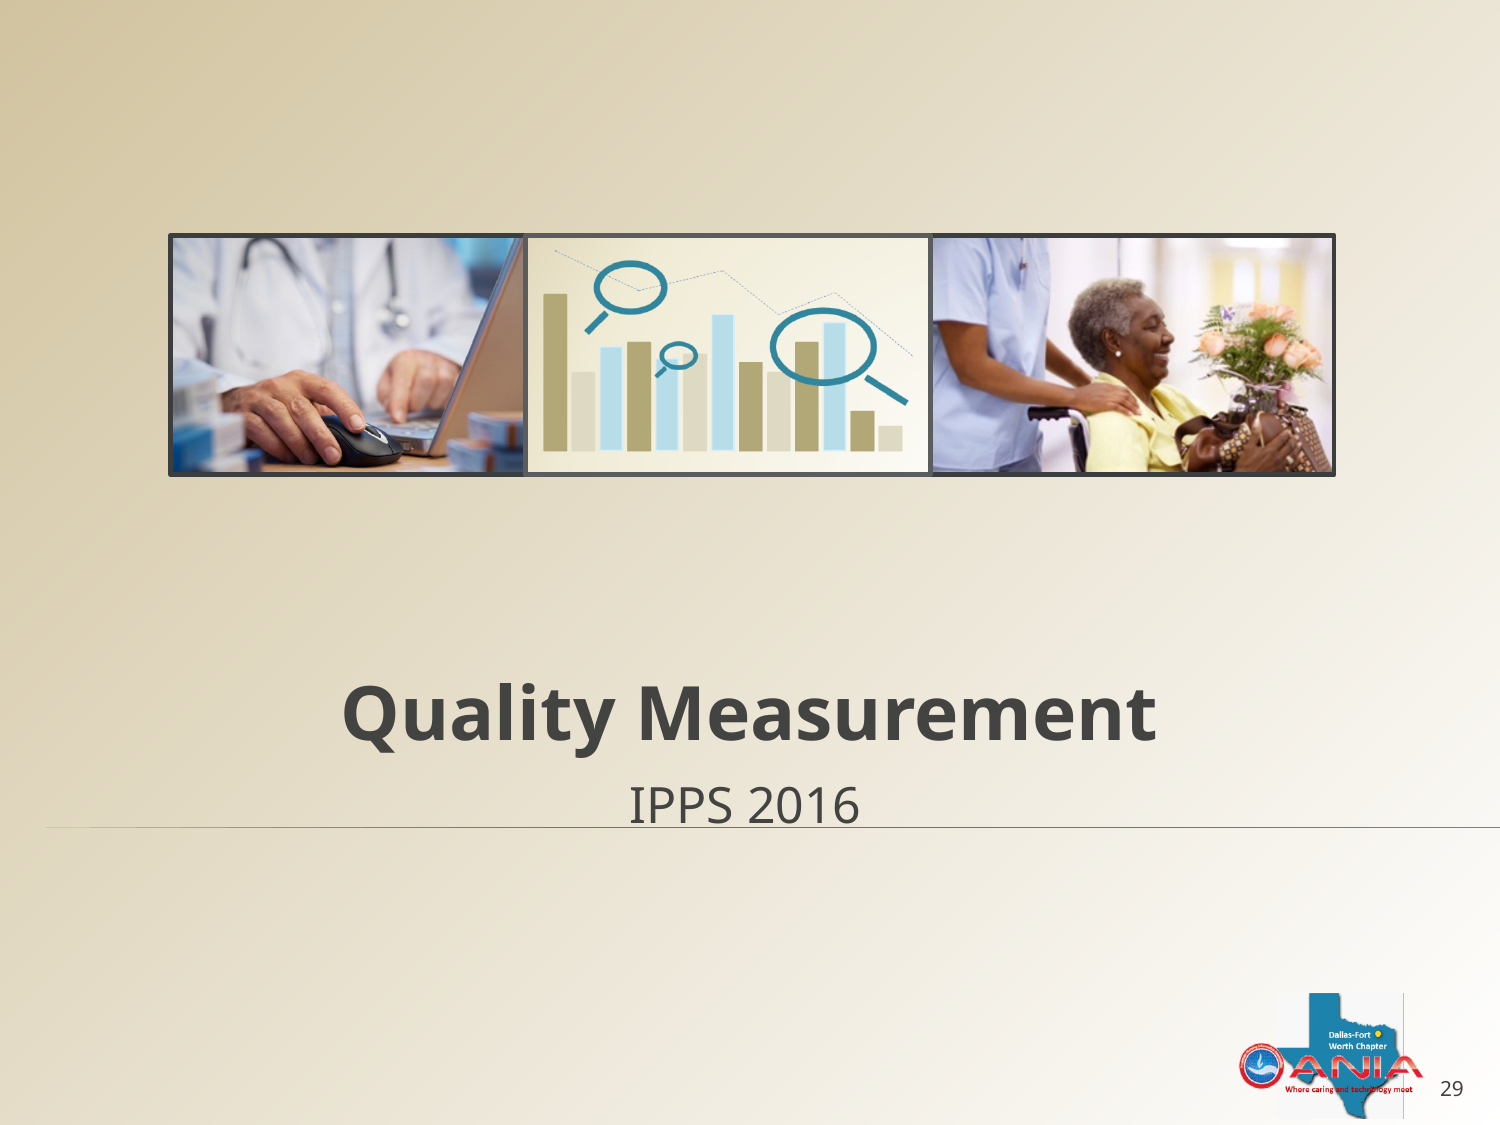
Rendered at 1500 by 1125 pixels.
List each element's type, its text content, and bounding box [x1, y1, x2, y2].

slide_number 29 [1418, 1051, 1479, 1112]
picture [528, 238, 928, 472]
picture [173, 238, 523, 472]
title Quality Measurement [0, 599, 1500, 763]
picture [933, 238, 1332, 472]
subtitle IPPS 2016 [0, 765, 1500, 963]
picture [1238, 993, 1425, 1119]
